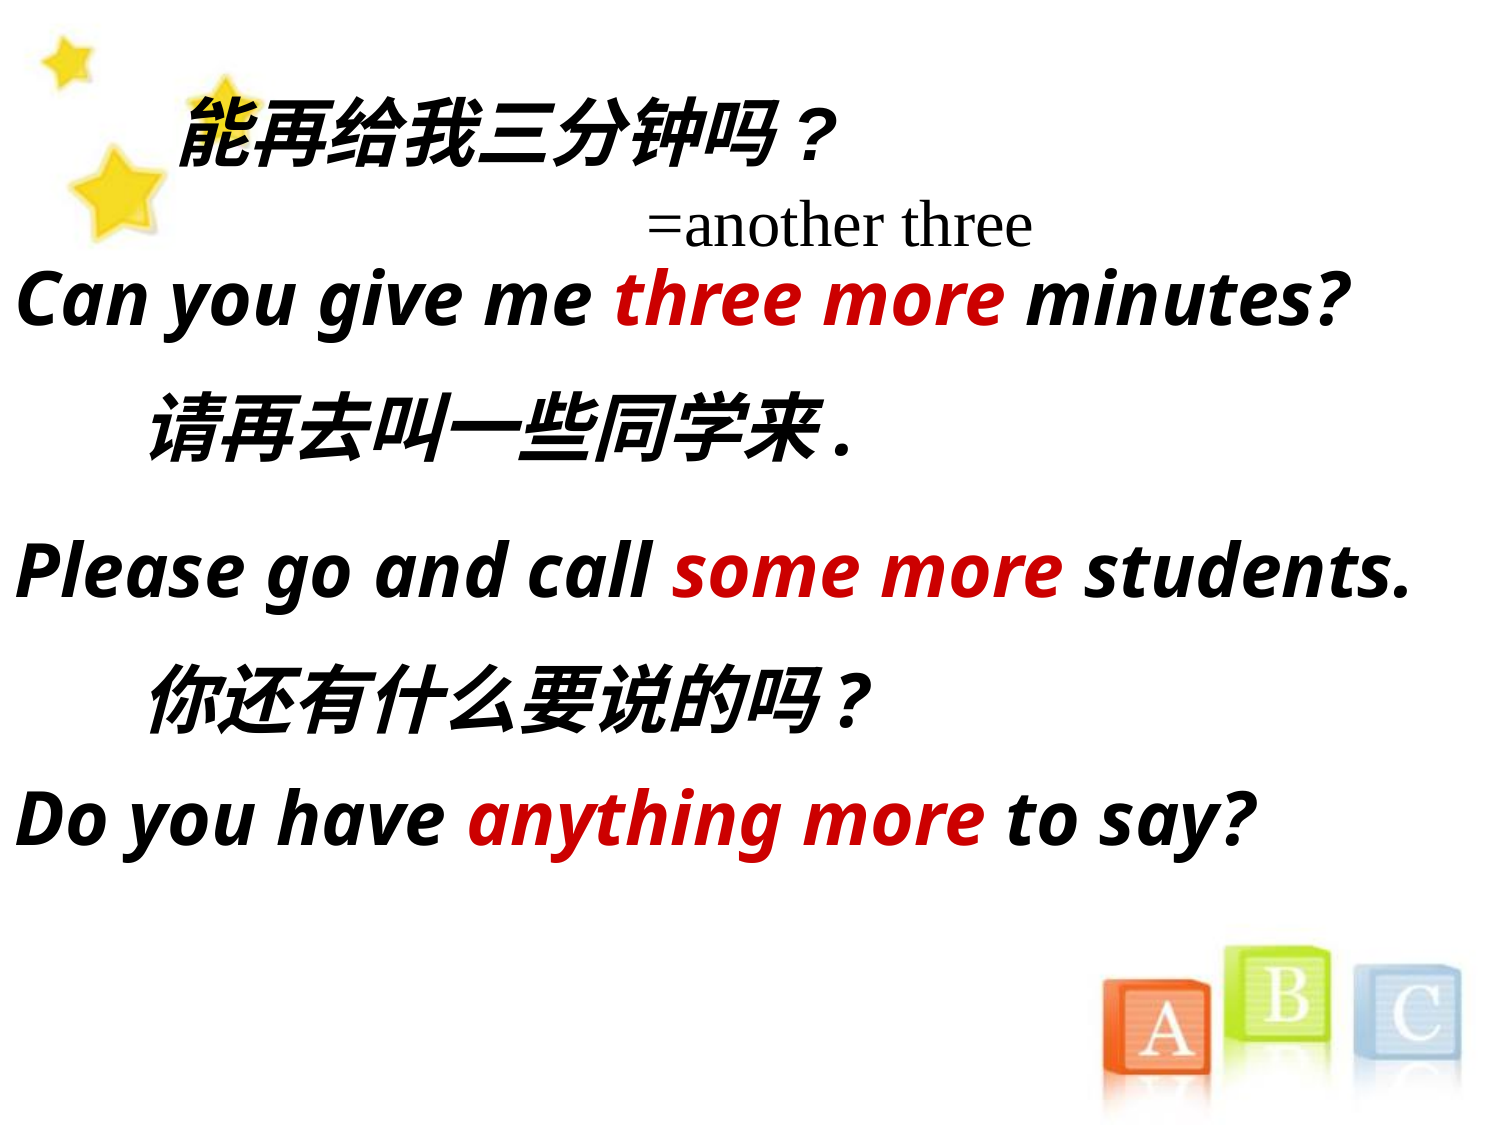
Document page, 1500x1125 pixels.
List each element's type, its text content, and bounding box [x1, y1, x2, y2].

picture [0, 621, 1500, 1125]
text_box =another three [631, 172, 1152, 268]
text_box 你还有什么要说的吗? [41, 645, 1454, 750]
text_box 能再给我三分钟吗? [159, 78, 1210, 183]
text_box Do you have anything more to say? [0, 763, 1400, 868]
text_box 请再去叫一些同学来. [41, 373, 1442, 479]
picture [0, 0, 1500, 515]
text_box Please go and call some more students. [0, 515, 1500, 621]
text_box Can you give me three more minutes? [0, 243, 1438, 349]
